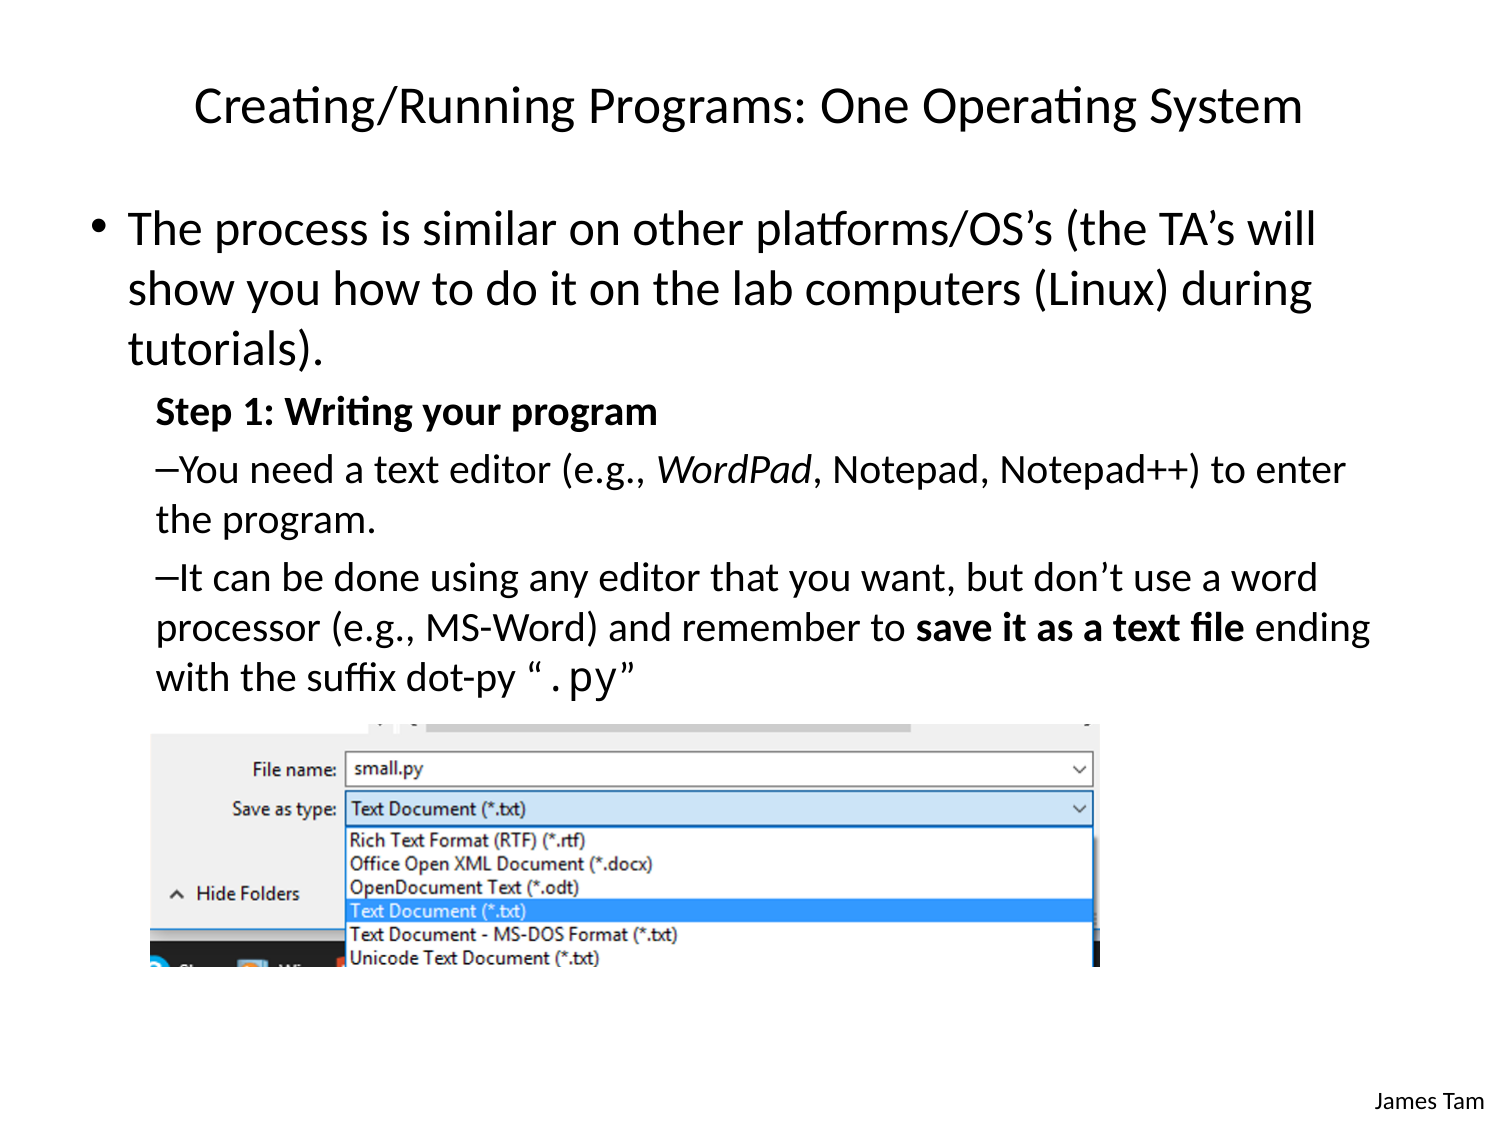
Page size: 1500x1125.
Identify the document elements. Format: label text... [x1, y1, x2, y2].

picture [149, 962, 161, 968]
list The process is similar on other platforms/OS’s (the TA’s will show you how to do it on the lab computers (Linux) during tutorials). Step 1: Writing your program You need a text editor (e.g., WordPad, Notepad, Notepad++) to enter the program. It can be done using any editor that you want, but don’t use a word processor (e.g., MS-Word) and remember to save it as a text file ending with the suffix dot-py “.py” [75, 187, 1425, 1075]
picture [149, 724, 1100, 968]
title Creating/Running Programs: One Operating System [75, 42, 1425, 163]
